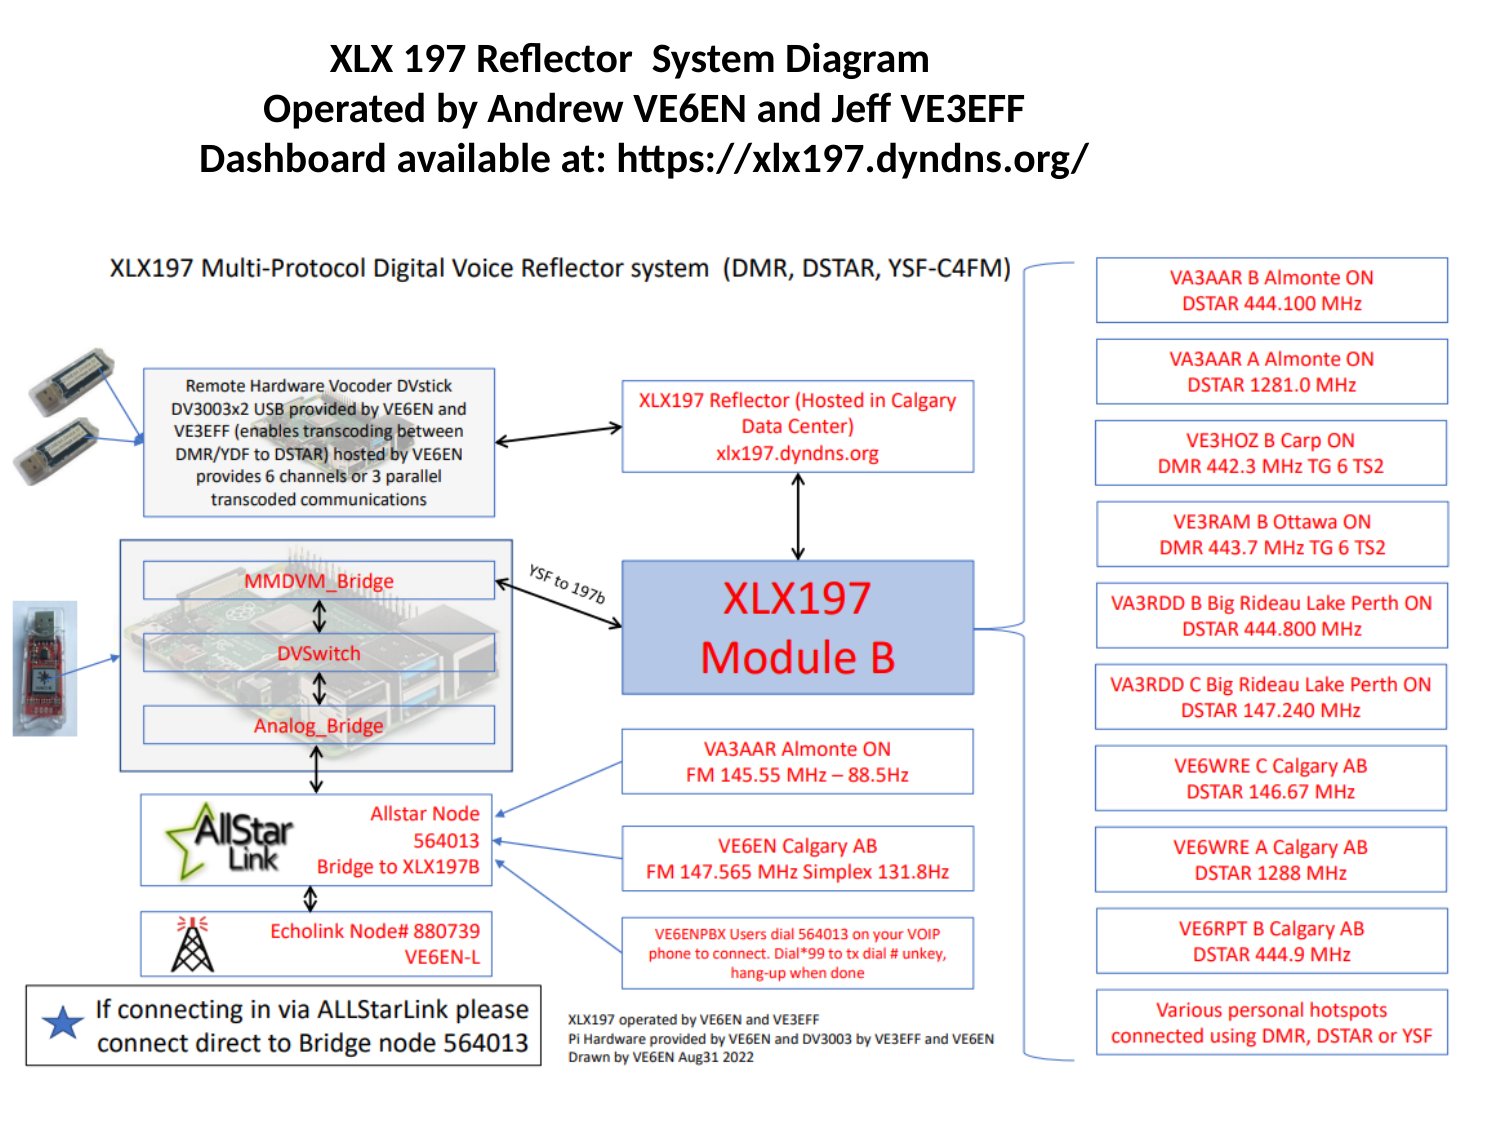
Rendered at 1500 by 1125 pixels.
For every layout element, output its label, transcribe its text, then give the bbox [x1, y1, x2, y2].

text_box XLX 197 Reflector System Diagram Operated by Andrew VE6EN and Jeff VE3EFF Dashboard available at: https://xlx197.dyndns.org/ [81, 23, 1207, 189]
picture [0, 229, 1500, 1075]
